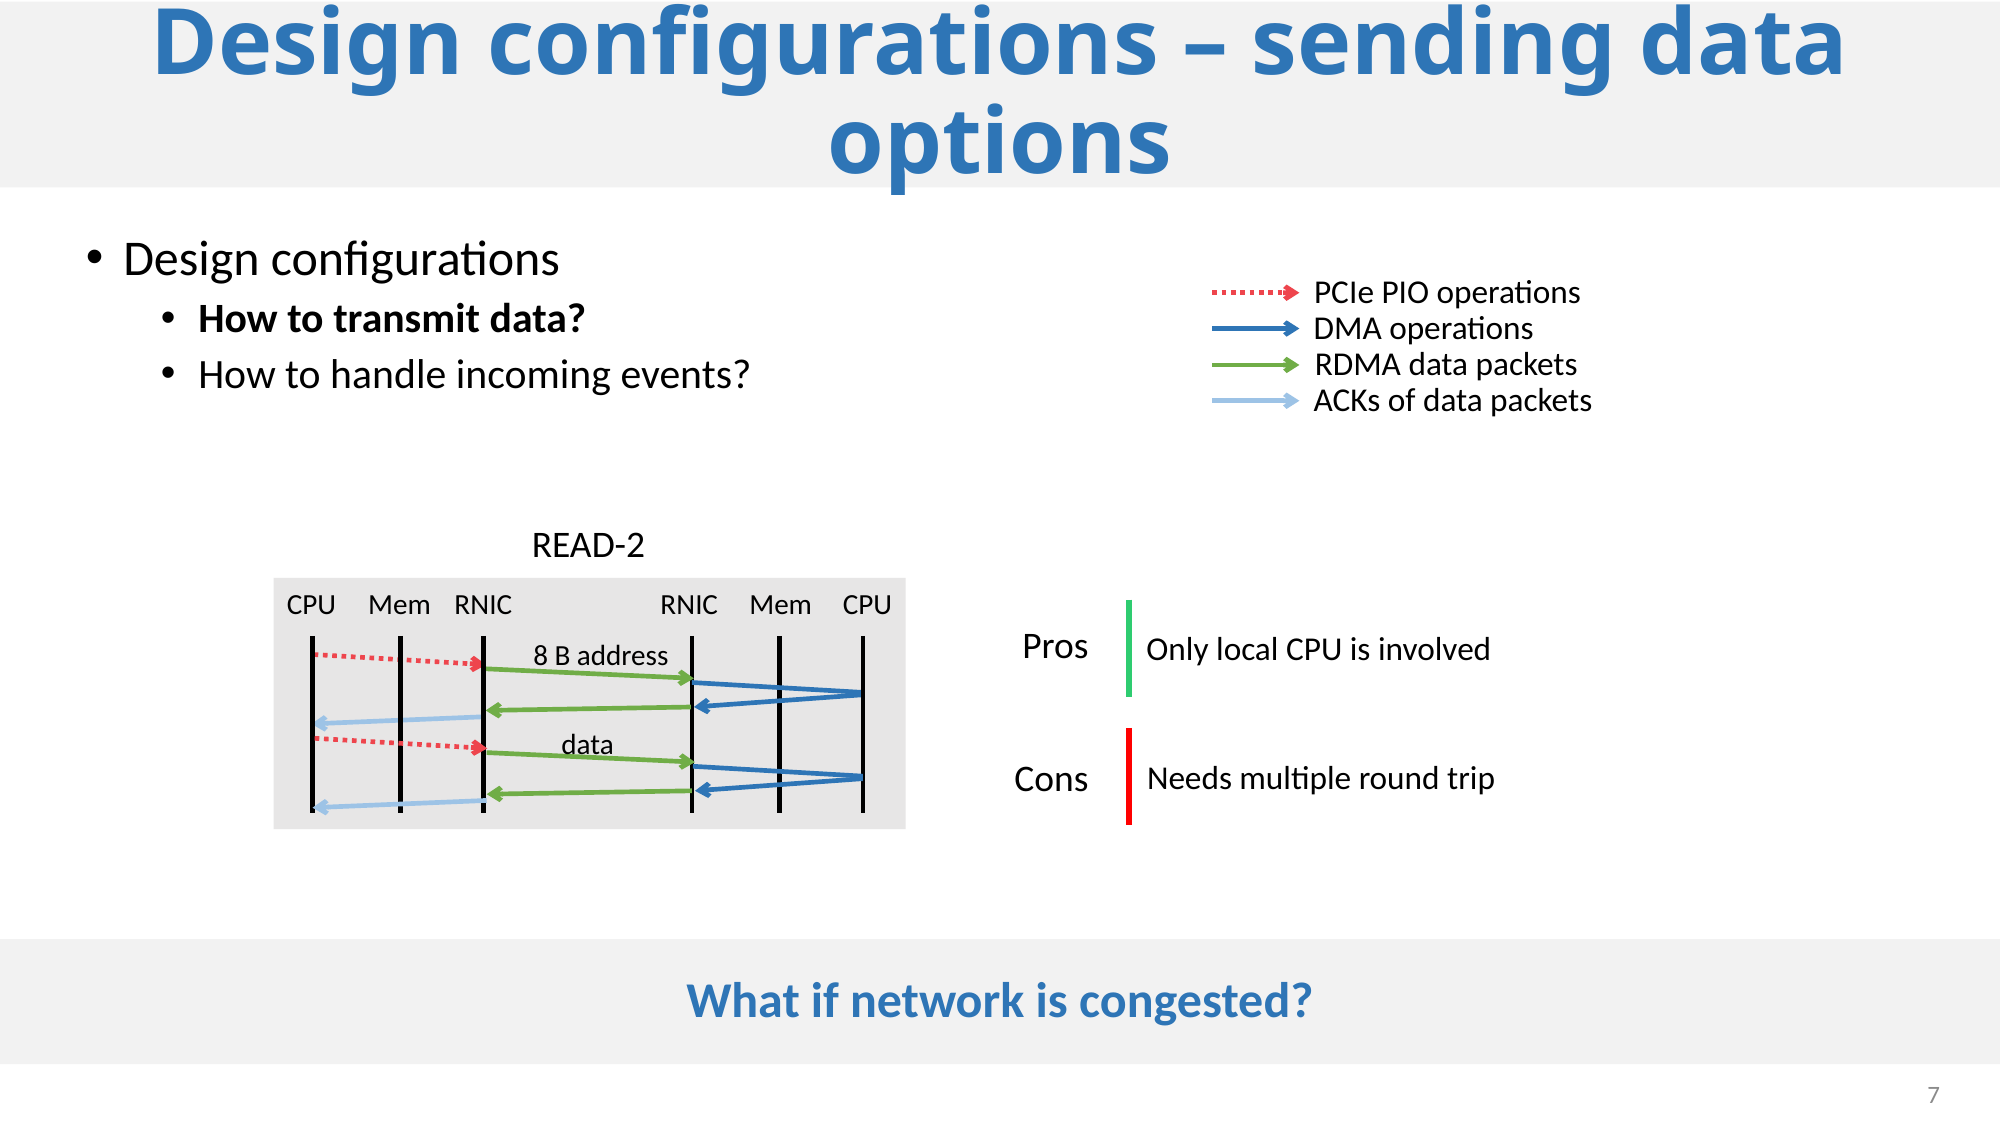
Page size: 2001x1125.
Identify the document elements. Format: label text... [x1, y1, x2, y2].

text_box Needs multiple round trip [1132, 749, 1511, 804]
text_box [1212, 262, 1676, 426]
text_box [262, 512, 913, 830]
slide_number 7 [1794, 1070, 1955, 1116]
text_box Pros [1007, 613, 1104, 674]
title Design configurations – sending data options [0, 1, 2000, 188]
list Design configurations How to transmit data? How to handle incoming events? [70, 224, 1925, 939]
list What if network is congested? [0, 939, 2000, 1065]
text_box Only local CPU is involved [1131, 619, 1559, 675]
text_box Cons [999, 746, 1104, 807]
